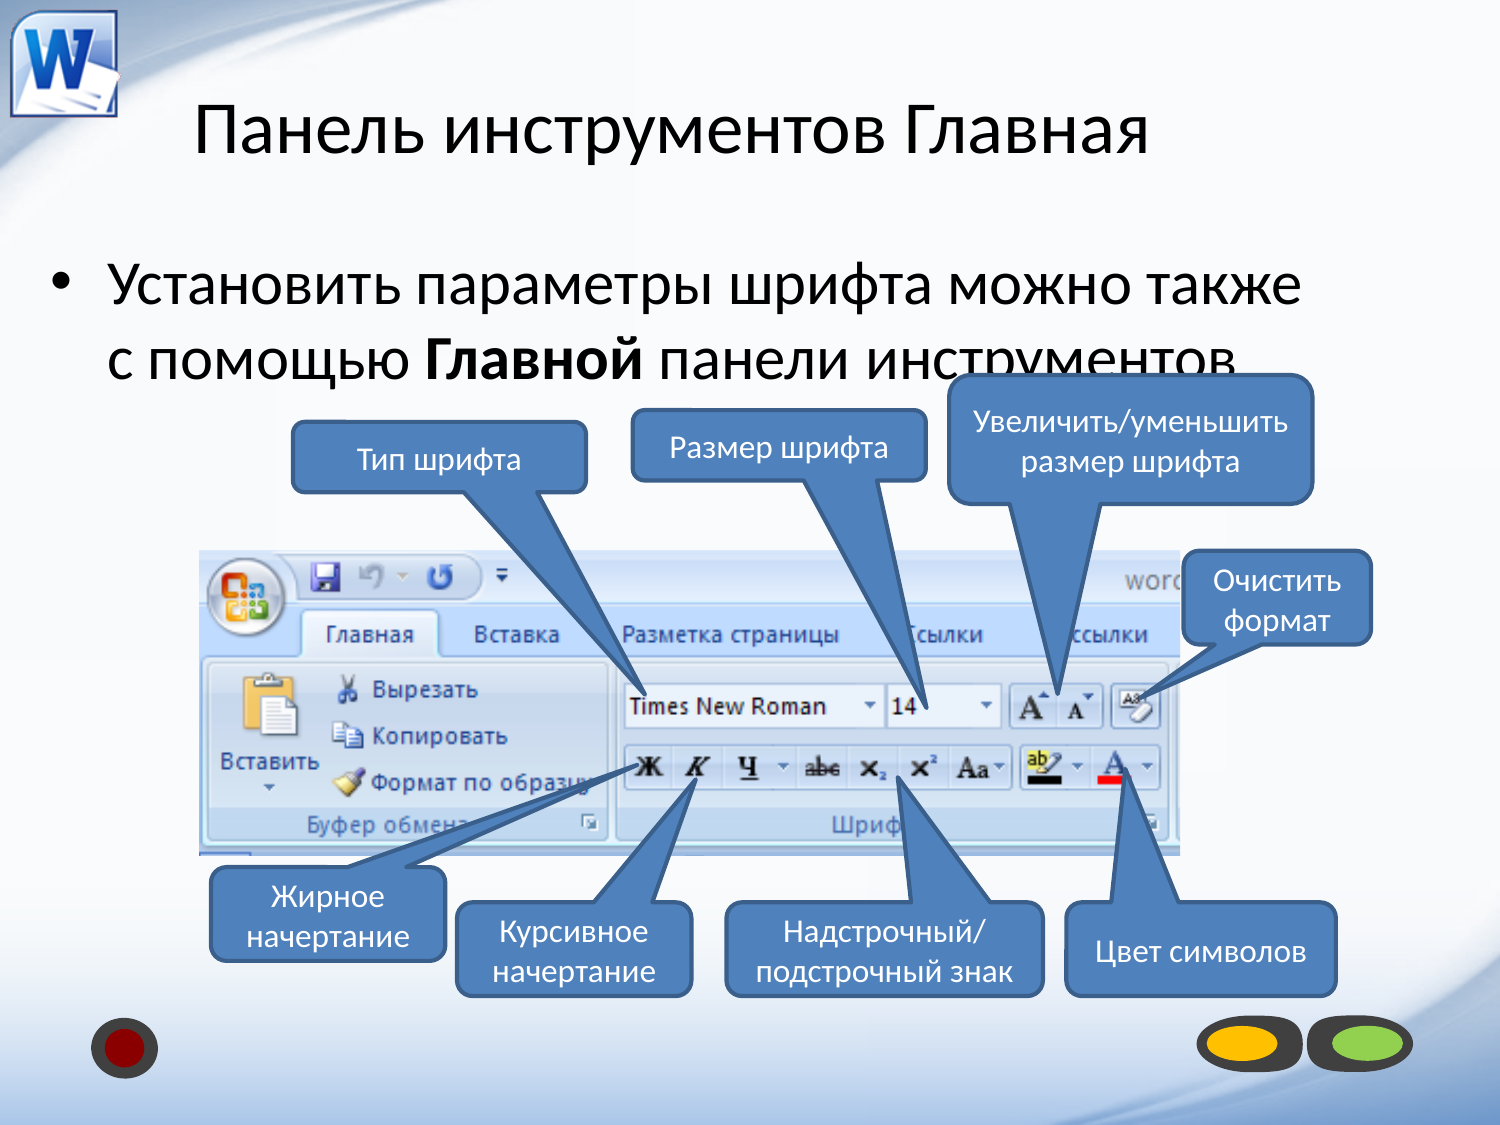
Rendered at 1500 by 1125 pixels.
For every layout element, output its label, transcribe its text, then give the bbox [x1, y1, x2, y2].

text_box Цвет символов [1064, 863, 1338, 999]
title Панель инструментов Главная [35, 70, 1311, 176]
text_box Увеличить/уменьшить размер шрифта [946, 372, 1315, 549]
text_box Жирное начертание [208, 863, 448, 963]
list Установить параметры шрифта можно также с помощью Главной панели инструментов [35, 234, 1325, 411]
text_box Размер шрифта [630, 407, 928, 549]
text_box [198, 550, 1181, 856]
text_box Очистить формат [1185, 548, 1374, 681]
text_box Курсивное начертание [454, 863, 694, 999]
text_box Надстрочный/подстрочный знак [724, 863, 1046, 999]
picture [0, 4, 131, 126]
text_box Тип шрифта [290, 419, 589, 549]
